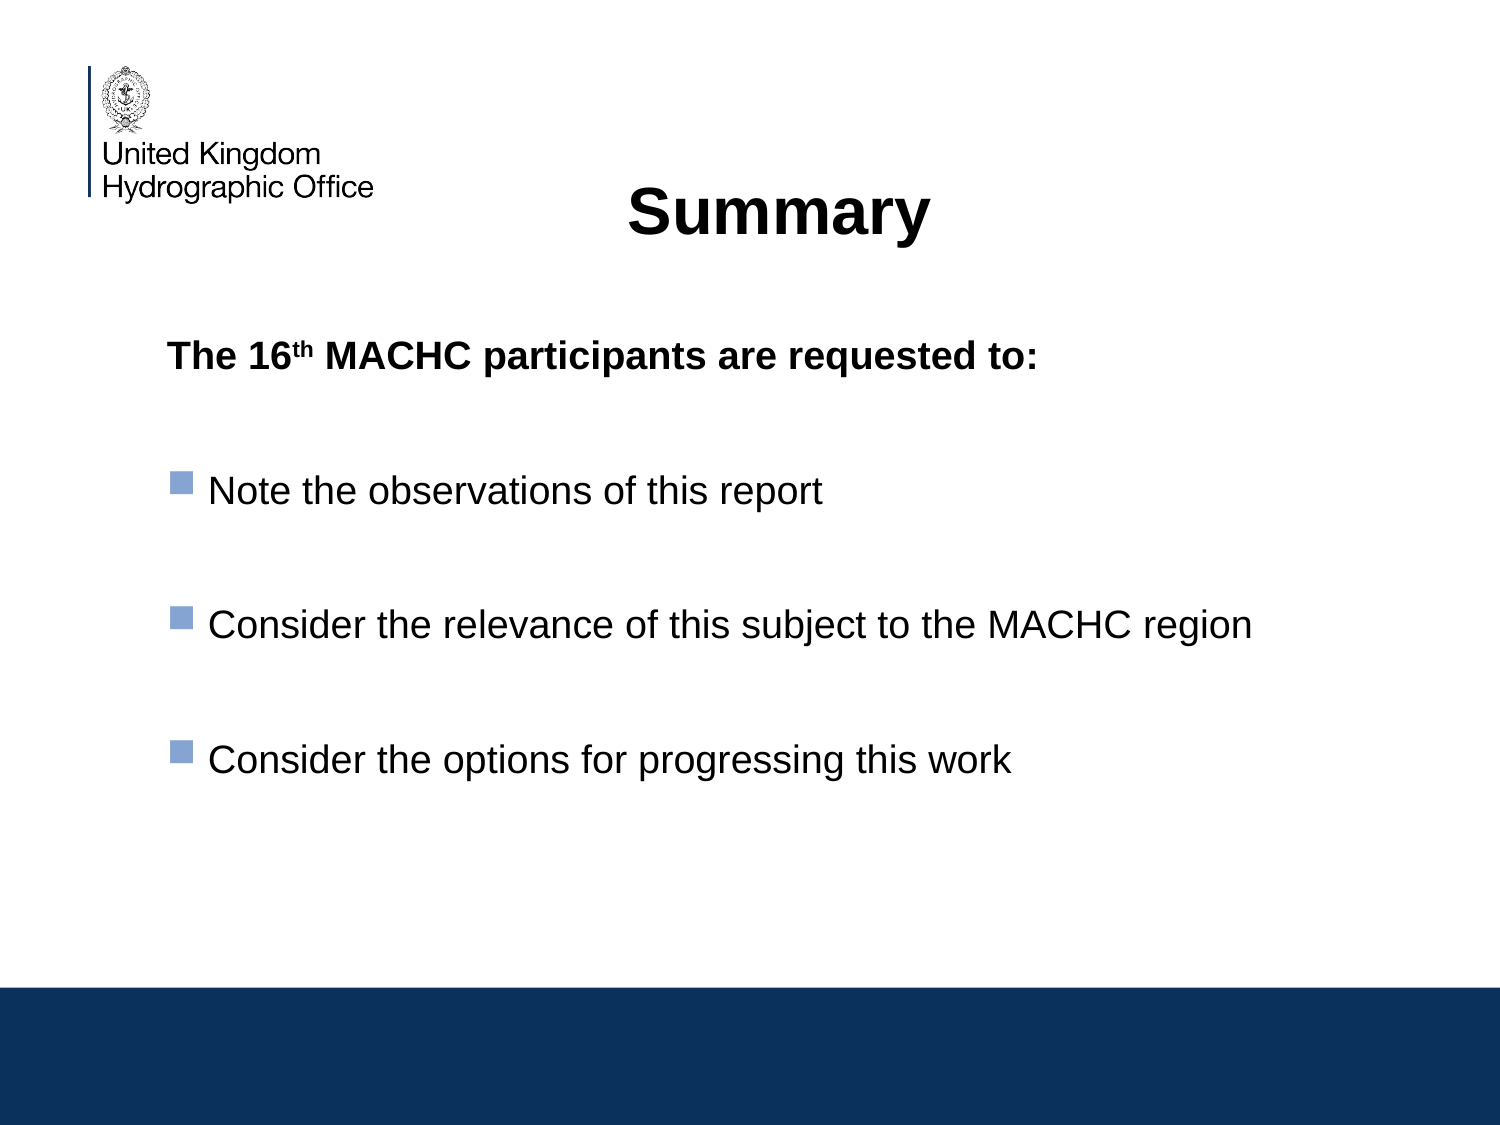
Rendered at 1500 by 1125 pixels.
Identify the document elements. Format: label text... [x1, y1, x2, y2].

list The 16th MACHC participants are requested to: Note the observations of this report Consider the relevance of this subject to the MACHC region Consider the options for progressing this work [151, 255, 1500, 941]
text_box Summary [360, 66, 1199, 256]
picture [88, 66, 360, 204]
